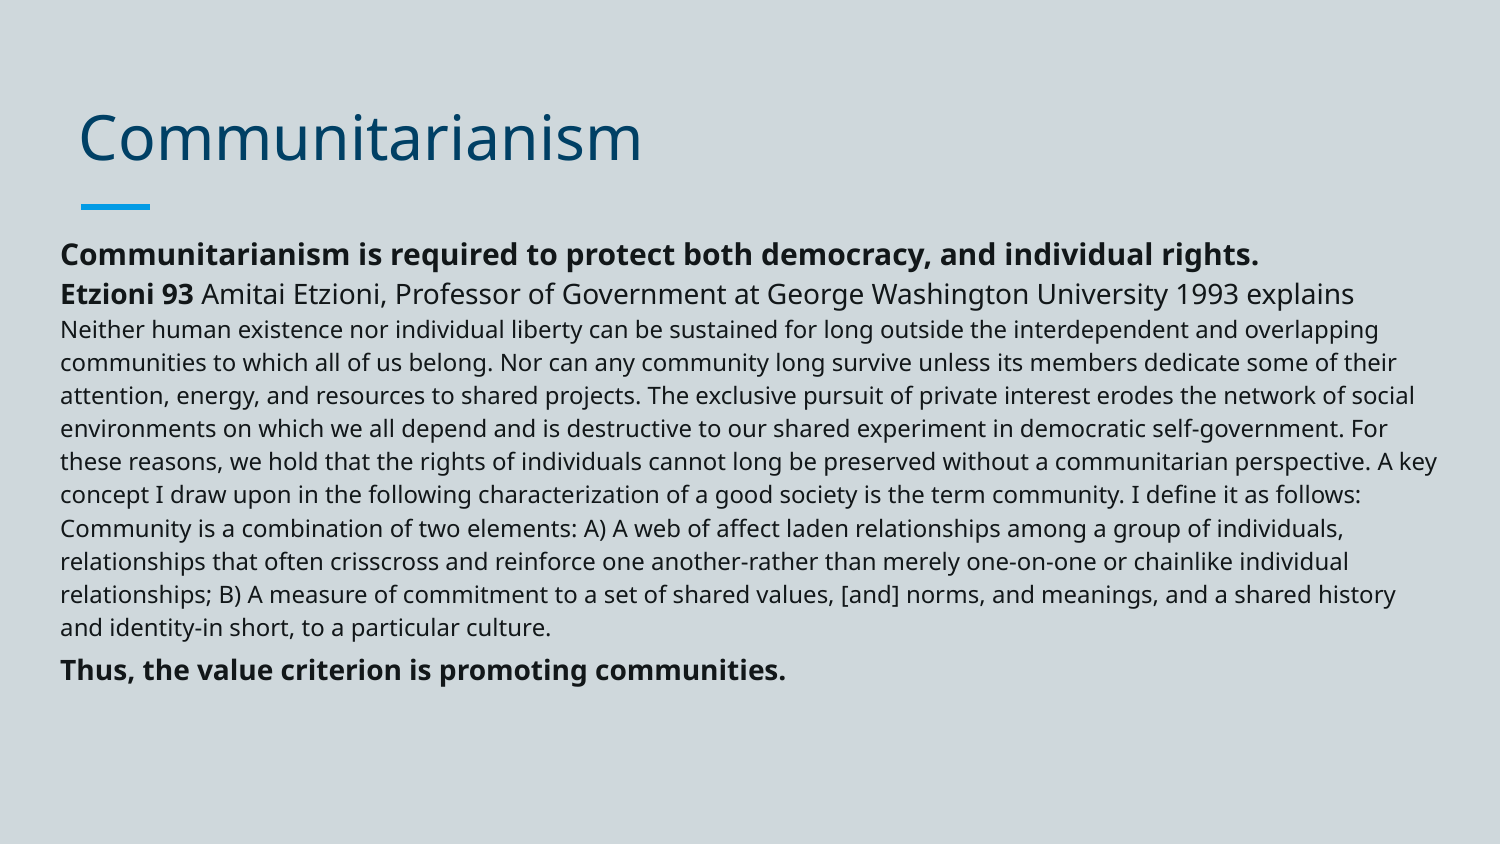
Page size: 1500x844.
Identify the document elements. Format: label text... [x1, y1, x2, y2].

list Communitarianism is required to protect both democracy, and individual rights. Etzioni 93 Amitai Etzioni, Professor of Government at George Washington University 1993 explains Neither human existence nor individual liberty can be sustained for long outside the interdependent and overlapping communities to which all of us belong. Nor can any community long survive unless its members dedicate some of their attention, energy, and resources to shared projects. The exclusive pursuit of private interest erodes the network of social environments on which we all depend and is destructive to our shared experiment in democratic self-government. For these reasons, we hold that the rights of individuals cannot long be preserved without a communitarian perspective. A key concept I draw upon in the following characterization of a good society is the term community. I define it as follows: Community is a combination of two elements: A) A web of affect laden relationships among a group of individuals, relationships that often crisscross and reinforce one another-rather than merely one-on-one or chainlike individual relationships; B) A measure of commitment to a set of shared values, [and] norms, and meanings, and a shared history and identity-in short, to a particular culture. Thus, the value criterion is promoting communities. [45, 215, 1455, 744]
title Communitarianism [63, 75, 1437, 188]
